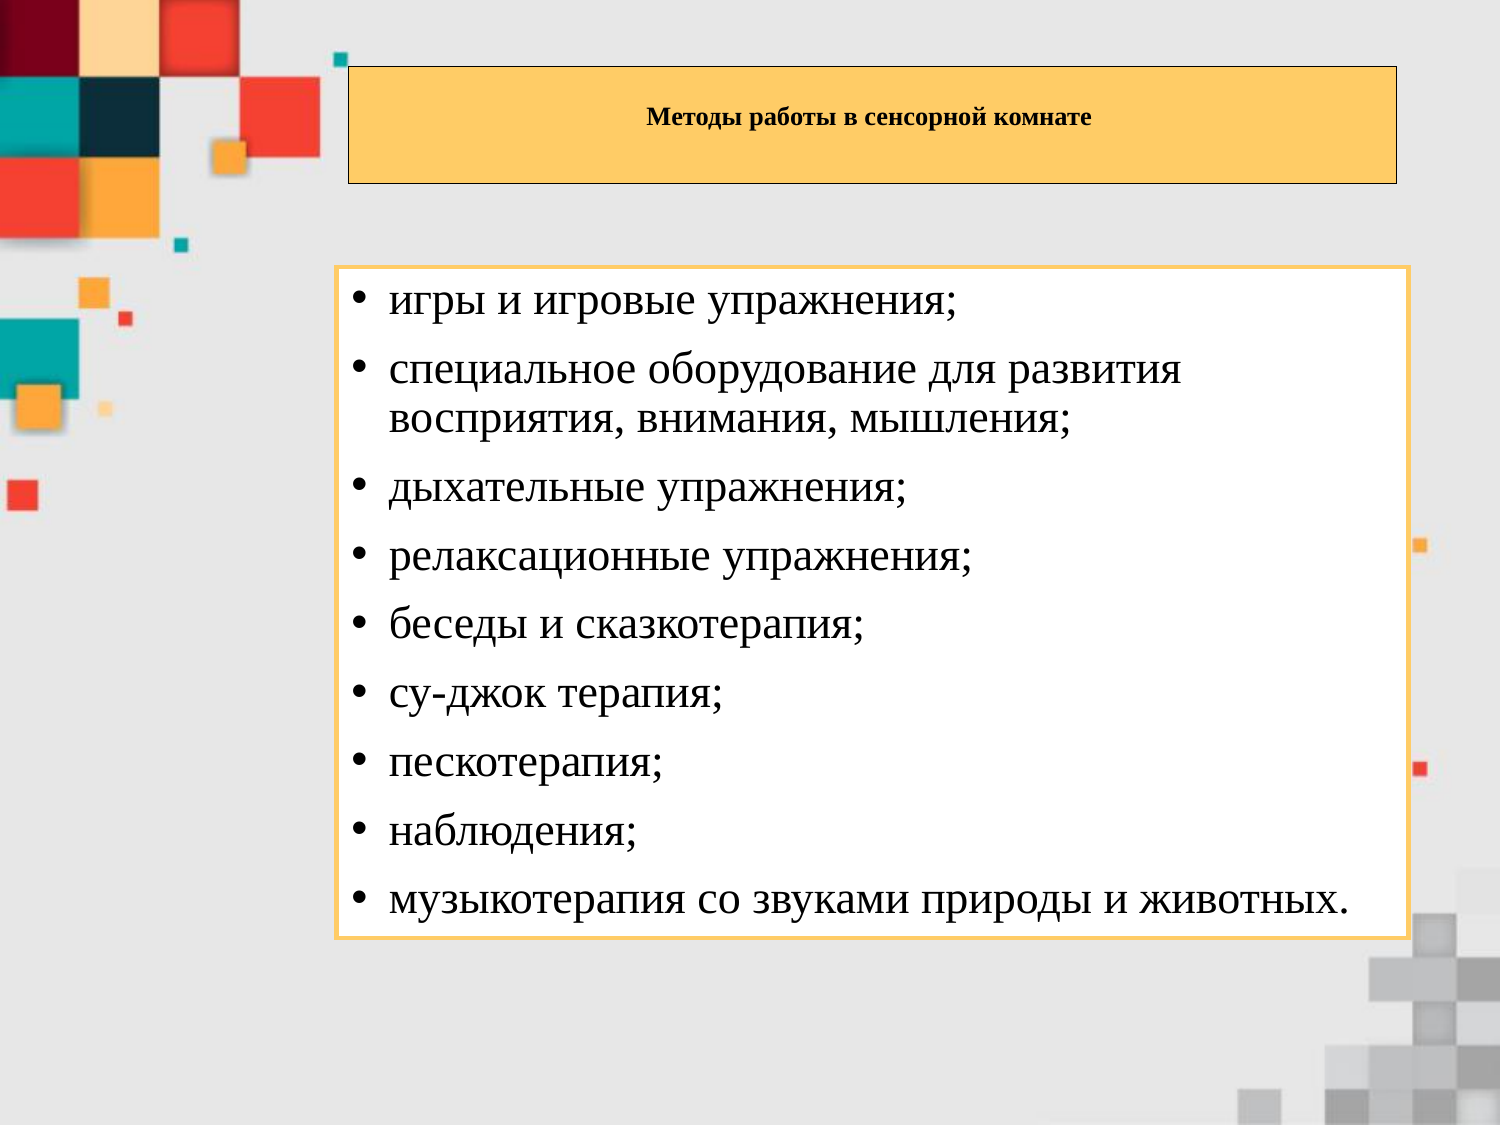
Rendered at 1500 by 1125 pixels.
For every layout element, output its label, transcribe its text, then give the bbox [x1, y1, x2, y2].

list игры и игровые упражнения; специальное оборудование для развития восприятия, внимания, мышления; дыхательные упражнения; релаксационные упражнения; беседы и сказкотерапия; су-джок терапия; пескотерапия; наблюдения; музыкотерапия со звуками природы и животных. [336, 267, 1409, 939]
title Методы работы в сенсорной комнате [348, 66, 1397, 184]
picture [0, 0, 1500, 1125]
